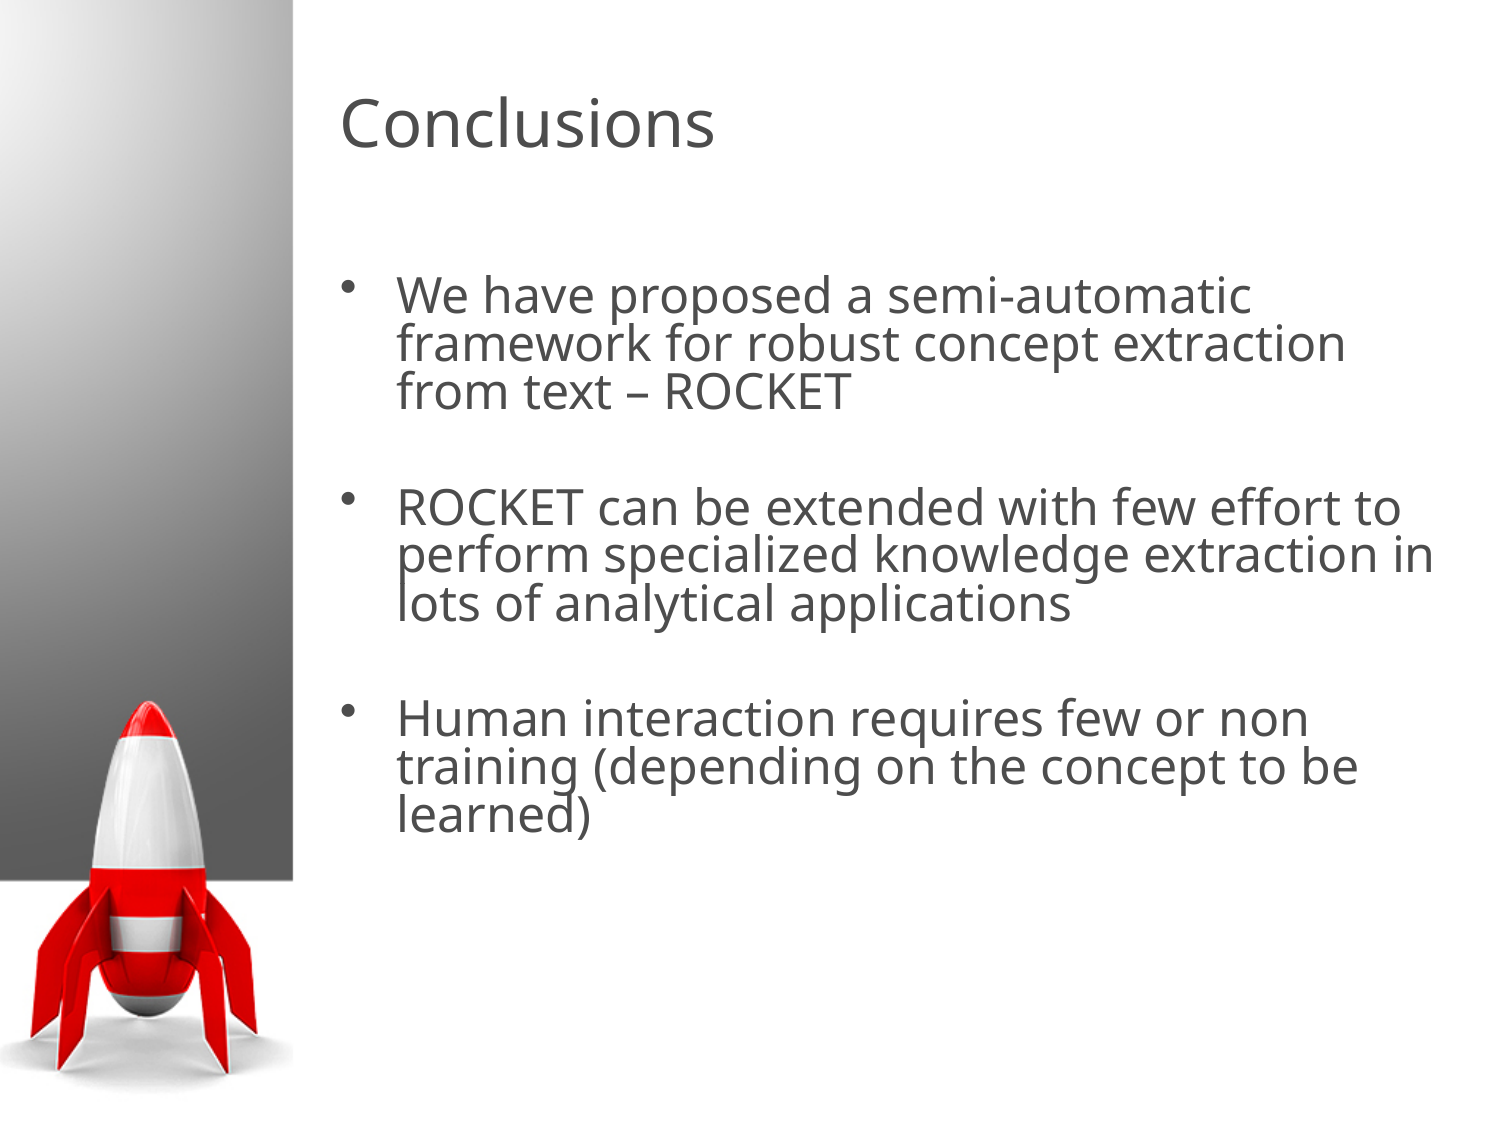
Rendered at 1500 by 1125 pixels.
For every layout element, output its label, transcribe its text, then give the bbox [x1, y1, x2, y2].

list We have proposed a semi-automatic framework for robust concept extraction from text – ROCKET ROCKET can be extended with few effort to perform specialized knowledge extraction in lots of analytical applications Human interaction requires few or non training (depending on the concept to be learned) [324, 267, 1463, 968]
title Conclusions [324, 62, 1463, 180]
picture [0, 0, 1500, 1125]
